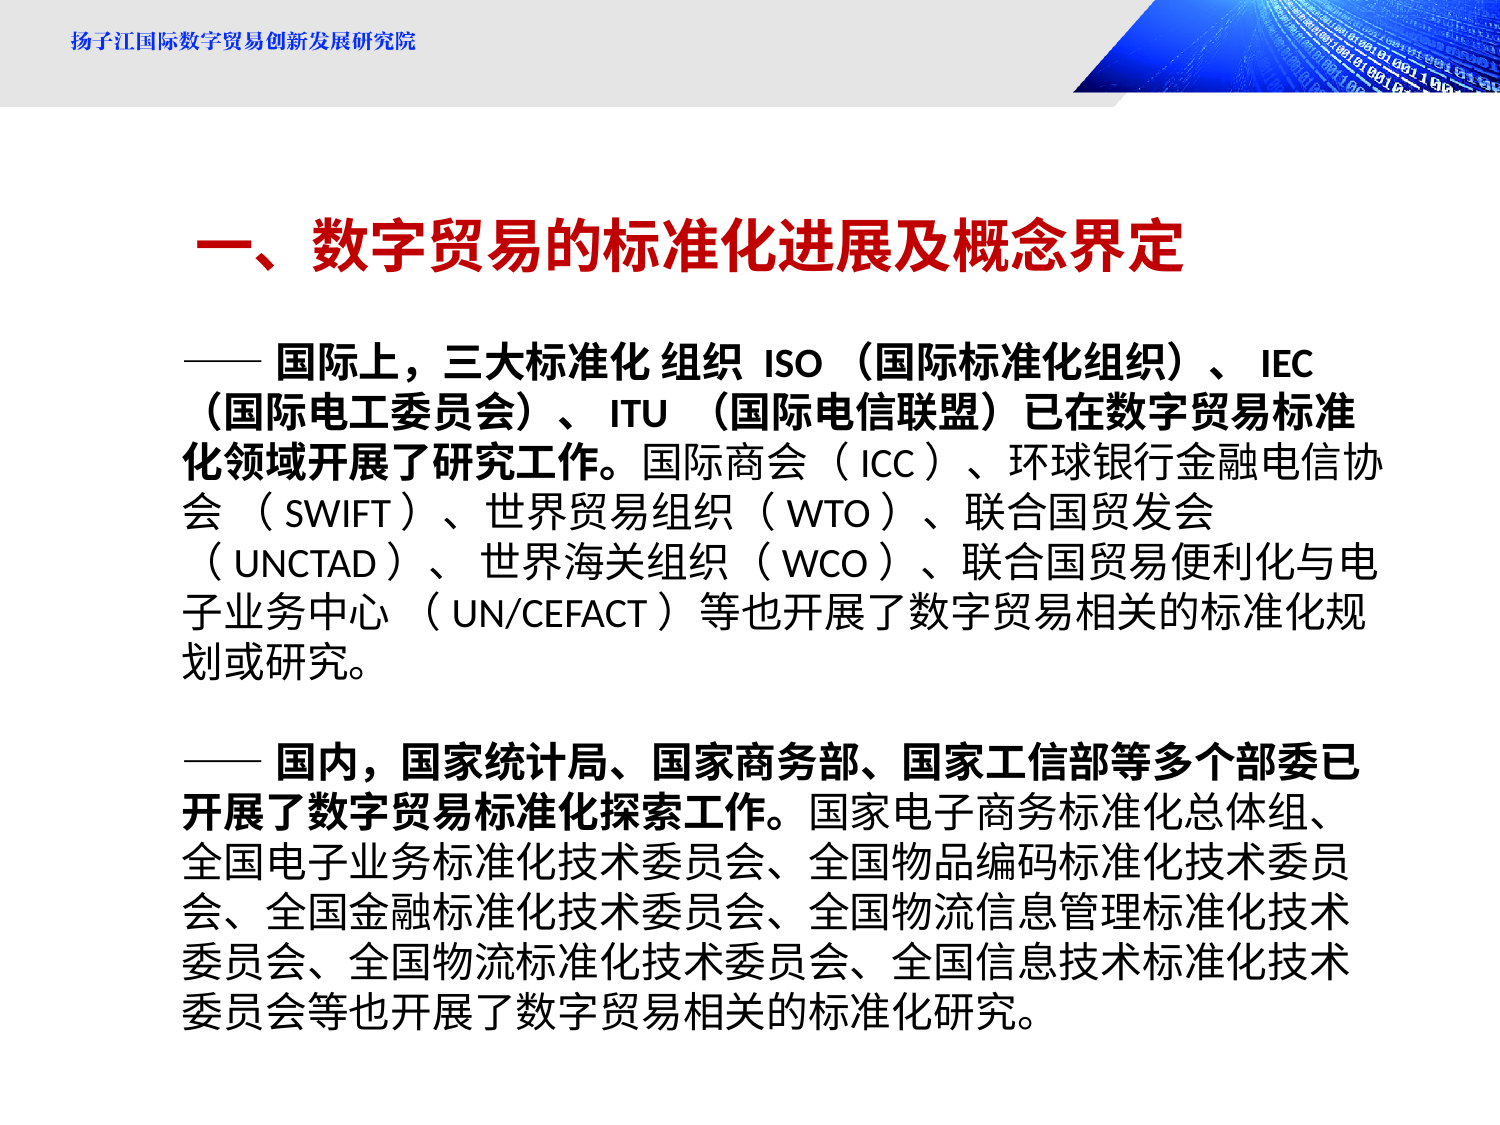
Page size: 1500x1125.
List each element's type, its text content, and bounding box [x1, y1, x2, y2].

text_box 一、数字贸易的标准化进展及概念界定 [180, 202, 1337, 287]
text_box ——国际上，三大标准化 组织 ISO（国际标准化组织）、IEC（国际电工委员会）、ITU （国际电信联盟）已在数字贸易标准化领域开展了研究工作。国际商会（ICC）、环球银行金融电信协会 （SWIFT）、世界贸易组织（WTO）、联合国贸发会（UNCTAD）、 世界海关组织（WCO）、联合国贸易便利化与电子业务中心 （UN/CEFACT）等也开展了数字贸易相关的标准化规划或研究。 ——国内，国家统计局、国家商务部、国家工信部等多个部委已开展了数字贸易标准化探索工作。国家电子商务标准化总体组、全国电子业务标准化技术委员会、全国物品编码标准化技术委员会、全国金融标准化技术委员会、全国物流信息管理标准化技术委员会、全国物流标准化技术委员会、全国信息技术标准化技术委员会等也开展了数字贸易相关的标准化研究。 [167, 327, 1406, 1043]
picture [0, 0, 1500, 1125]
